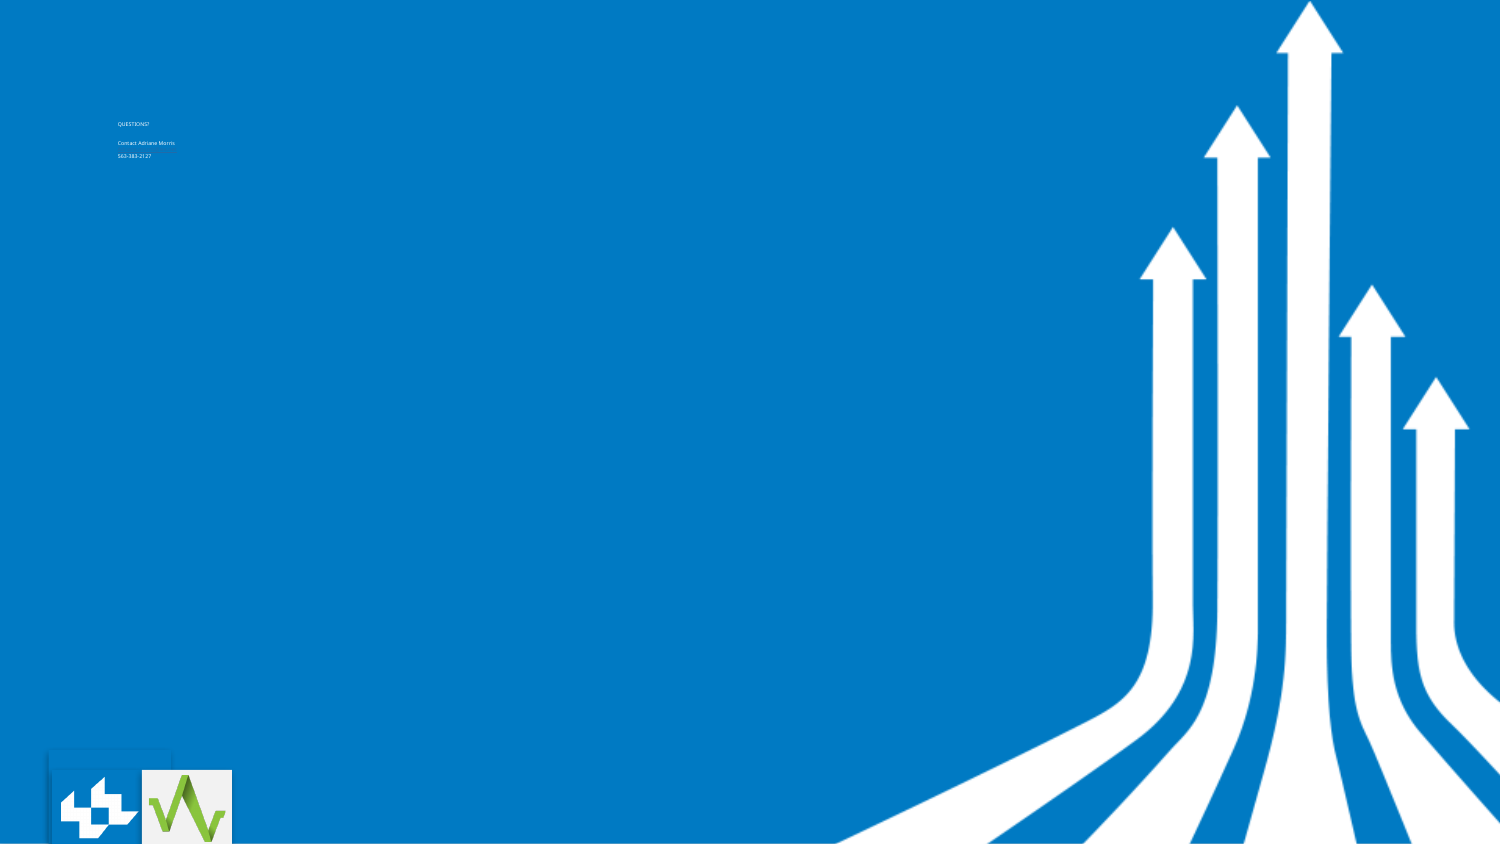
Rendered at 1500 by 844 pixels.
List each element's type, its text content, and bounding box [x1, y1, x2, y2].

title QUESTIONS? Contact Adriane Morris Adriane.morris@lee.net 563-383-2127 [102, 114, 826, 168]
picture [55, 773, 141, 844]
picture [144, 771, 230, 844]
picture [831, 1, 1500, 844]
